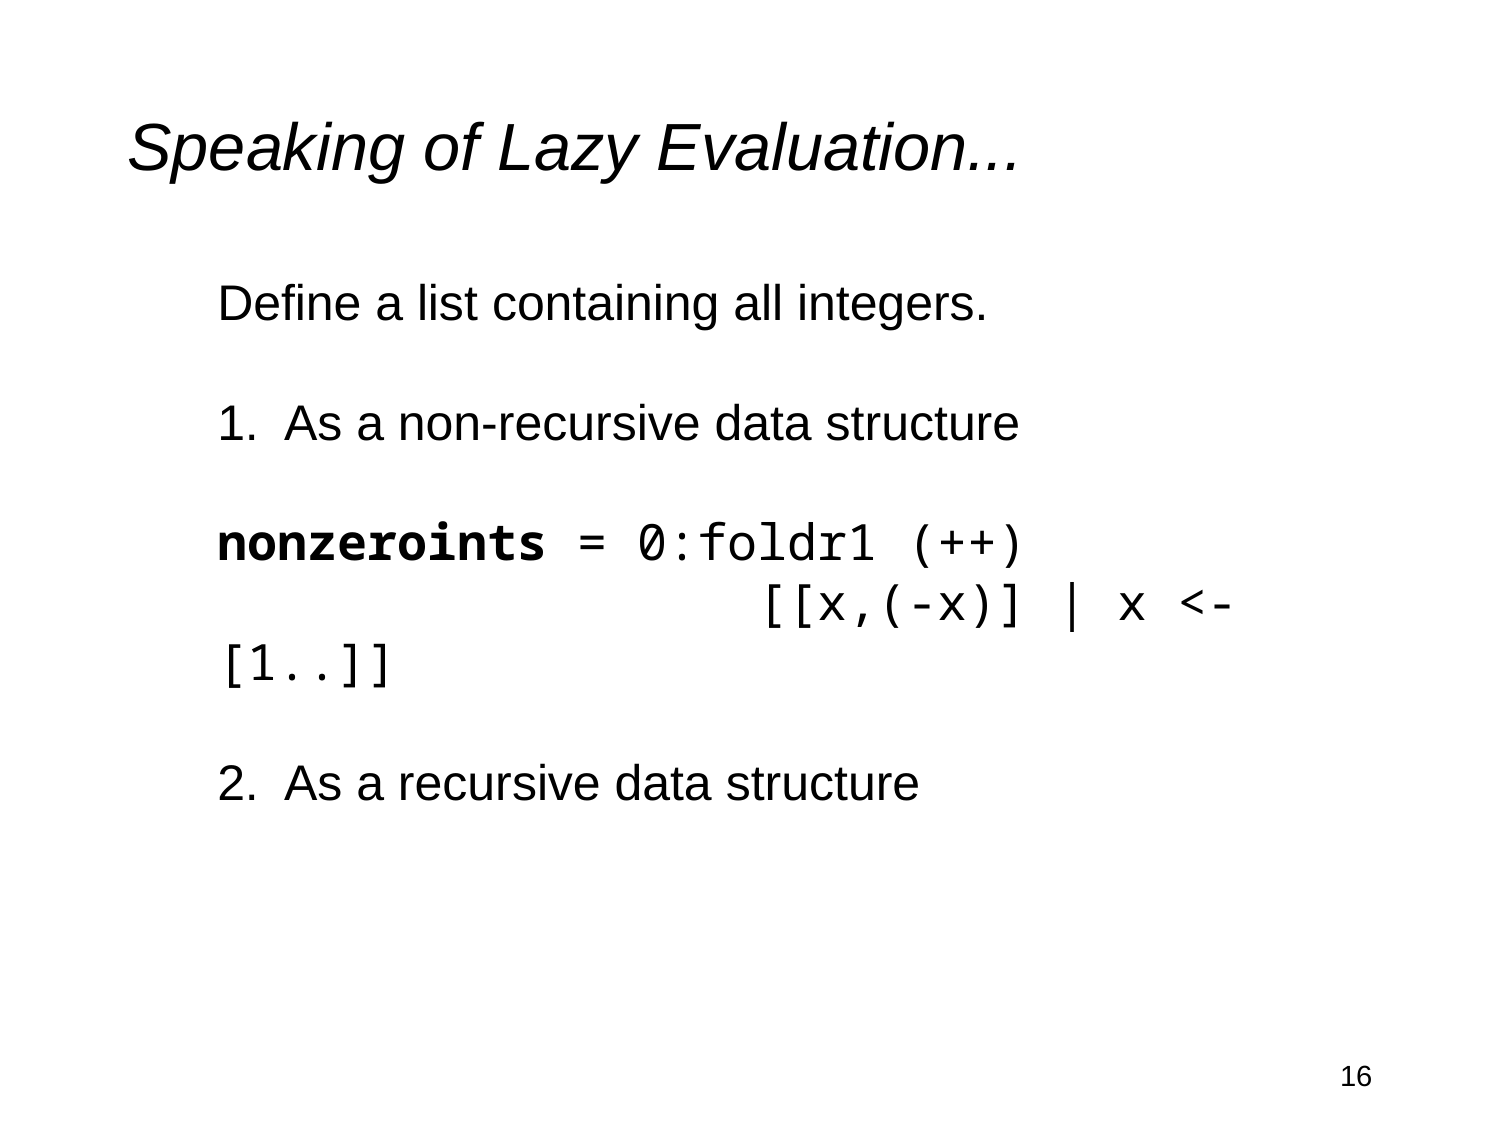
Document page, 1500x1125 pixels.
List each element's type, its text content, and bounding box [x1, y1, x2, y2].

list Define a list containing all integers. 1. As a non-recursive data structure nonzeroints = 0:foldr1 (++) [[x,(-x)] | x <- [1..]] 2. As a recursive data structure [202, 262, 1431, 1003]
title Speaking of Lazy Evaluation... [112, 50, 1388, 238]
slide_number ‹#› [1074, 1050, 1388, 1125]
